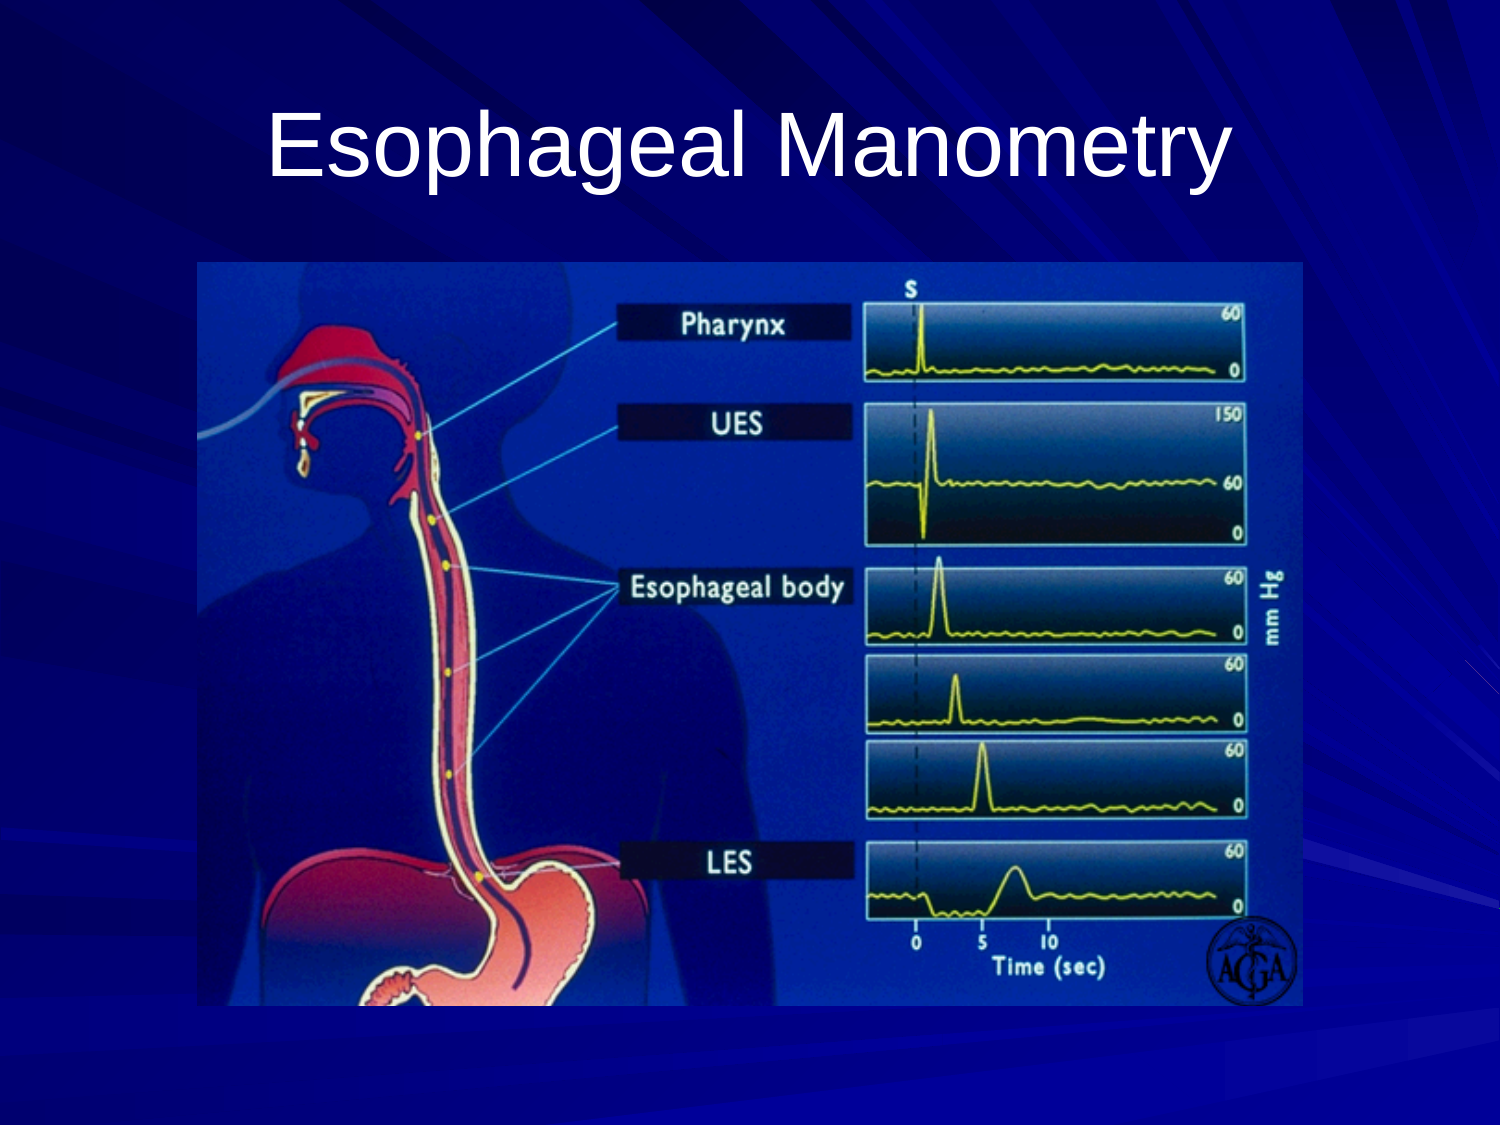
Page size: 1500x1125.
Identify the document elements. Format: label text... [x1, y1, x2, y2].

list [196, 262, 1304, 1006]
title Esophageal Manometry [74, 45, 1426, 234]
